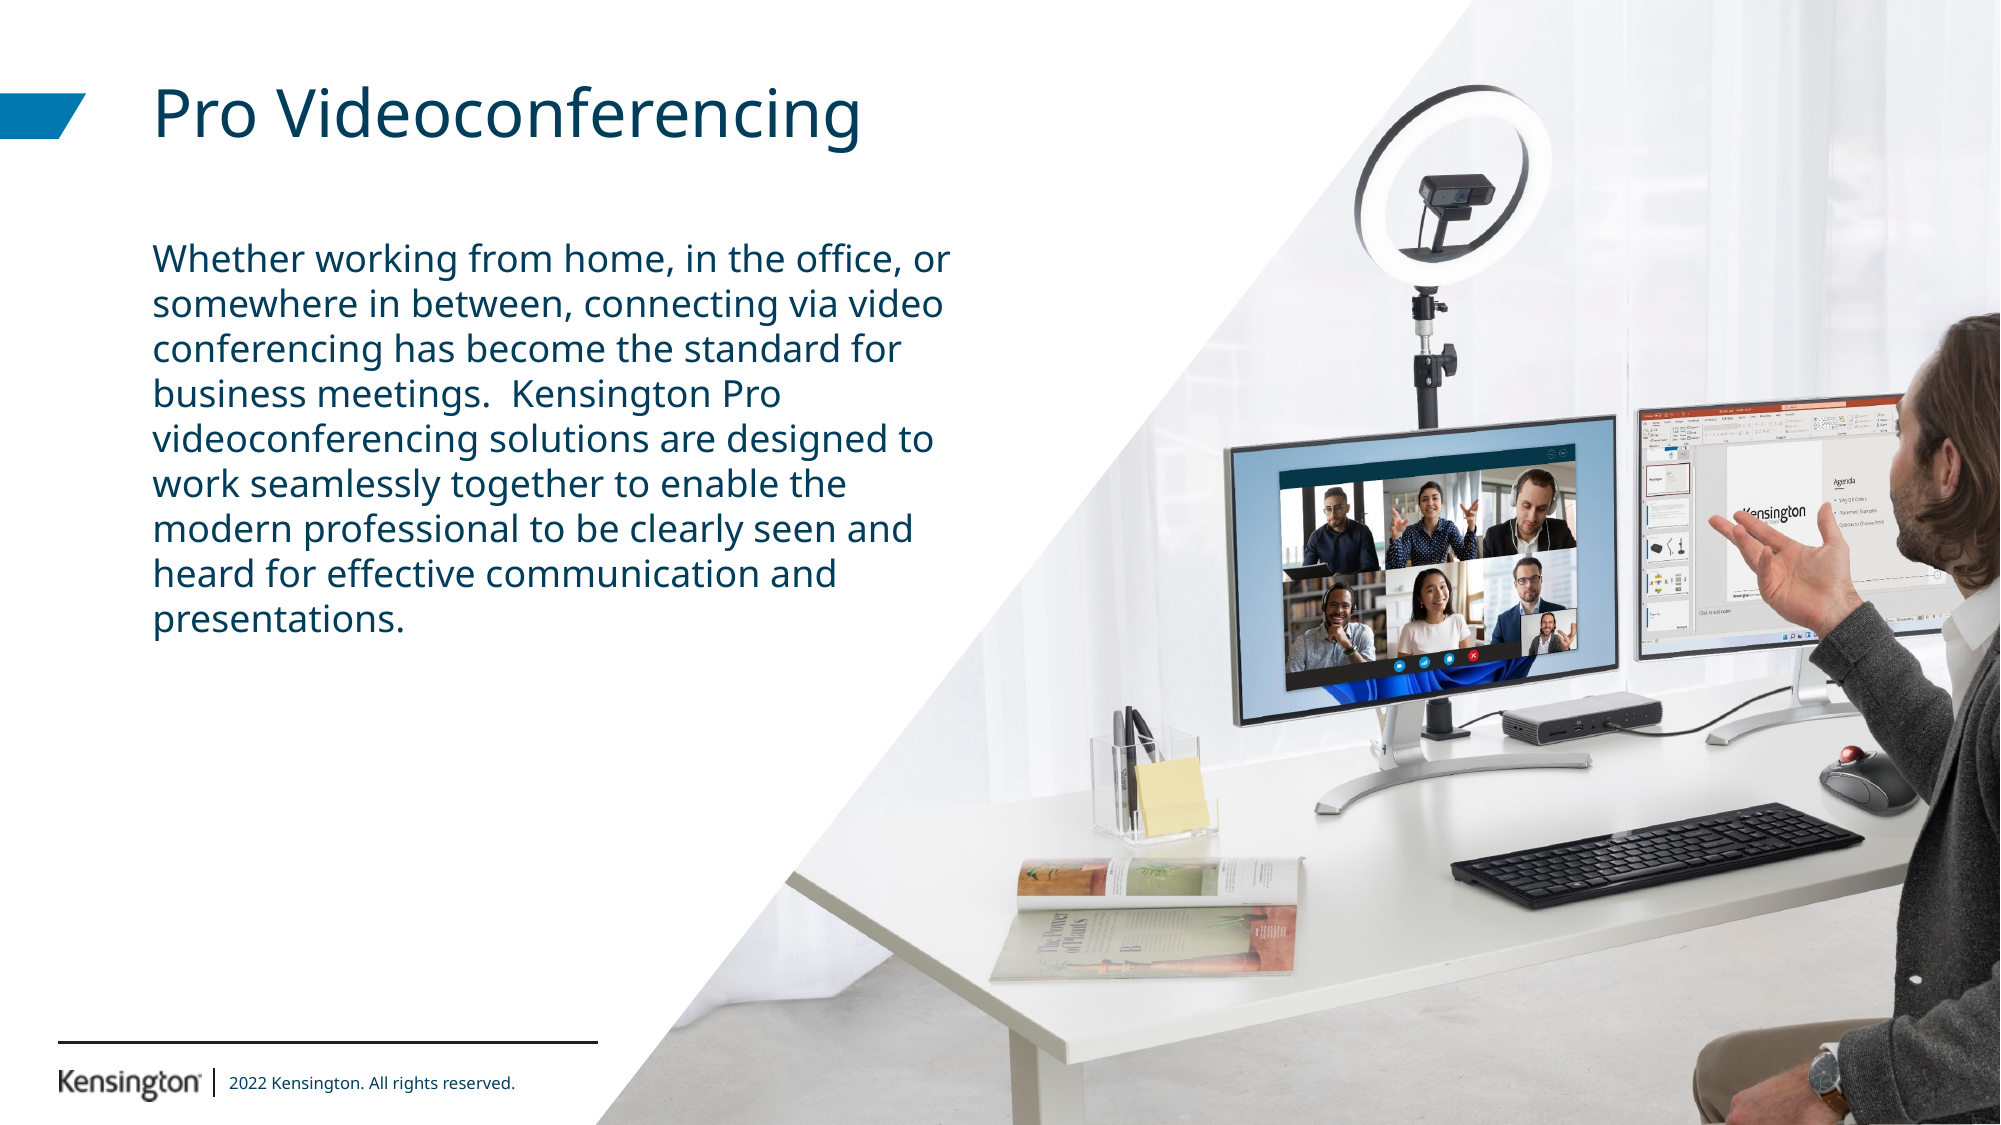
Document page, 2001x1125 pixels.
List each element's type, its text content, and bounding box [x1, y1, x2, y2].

title Pro Videoconferencing [137, 59, 590, 173]
picture [593, 255, 603, 269]
picture [590, 0, 2001, 1125]
picture [592, 435, 602, 449]
list Whether working from home, in the office, or somewhere in between, connecting via video conferencing has become the standard for business meetings. Kensington Pro videoconferencing solutions are designed to work seamlessly together to enable the modern professional to be clearly seen and heard for effective communication and presentations. [137, 227, 590, 816]
picture [59, 1070, 202, 1102]
